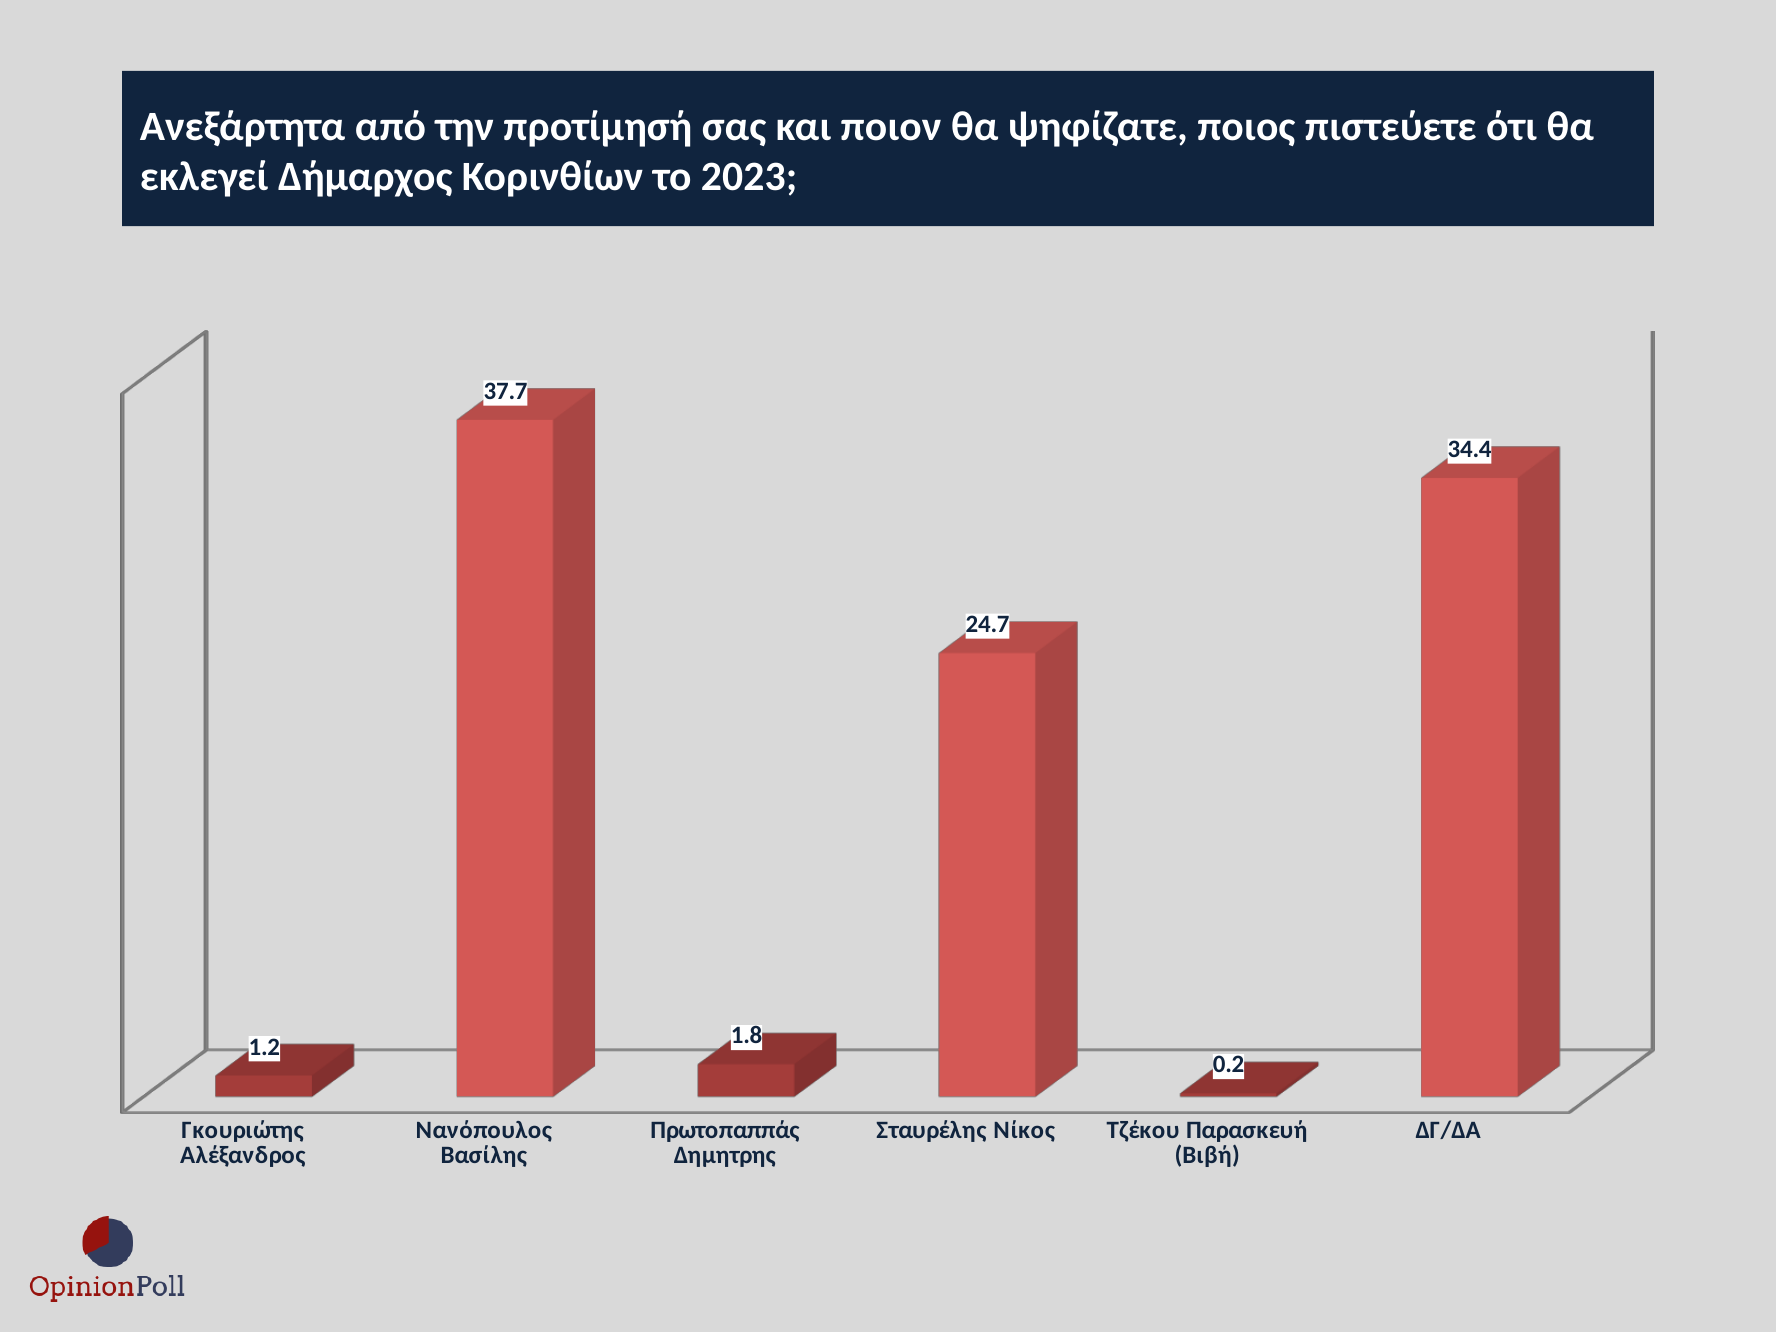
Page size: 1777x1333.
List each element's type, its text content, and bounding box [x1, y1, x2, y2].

chart [88, 310, 1688, 1191]
picture [23, 1209, 193, 1303]
title Ανεξάρτητα από την προτίμησή σας και ποιον θα ψηφίζατε, ποιος πιστεύετε ότι θα εκλεγεί Δήμαρχος Κορινθίων το 2023; [122, 70, 1654, 227]
